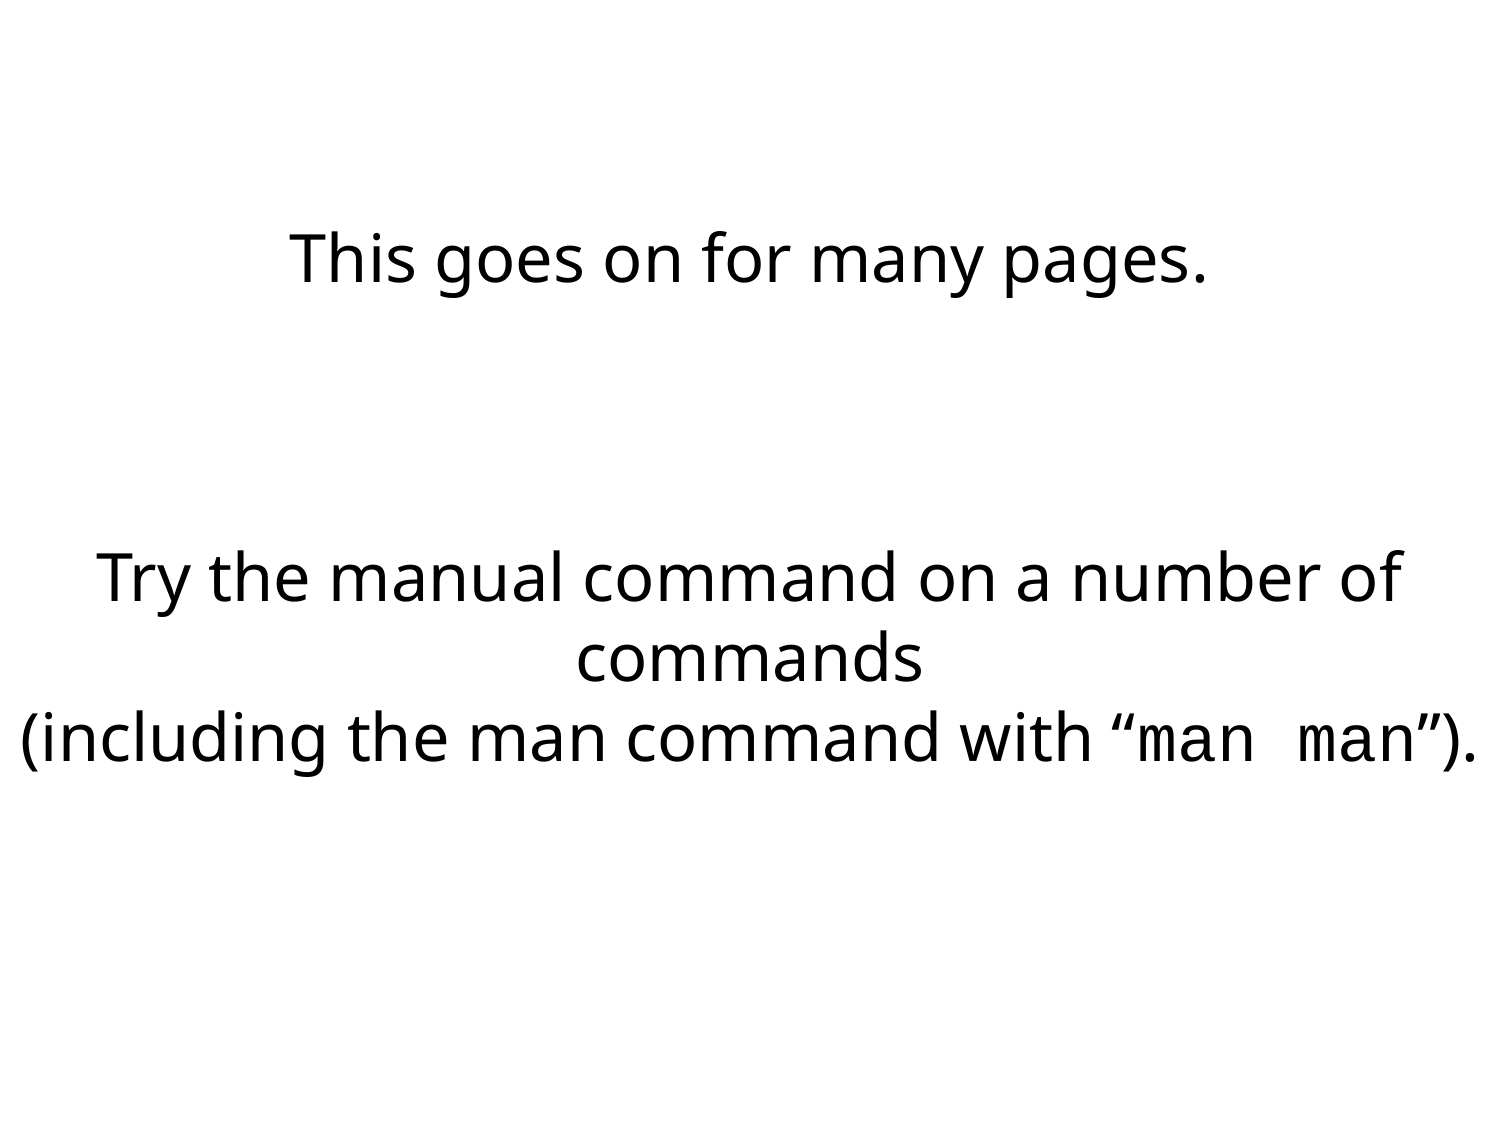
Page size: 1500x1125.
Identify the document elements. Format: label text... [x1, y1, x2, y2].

text_box This goes on for many pages. Try the manual command on a number of commands (including the man command with “man man”). [0, 208, 1500, 810]
